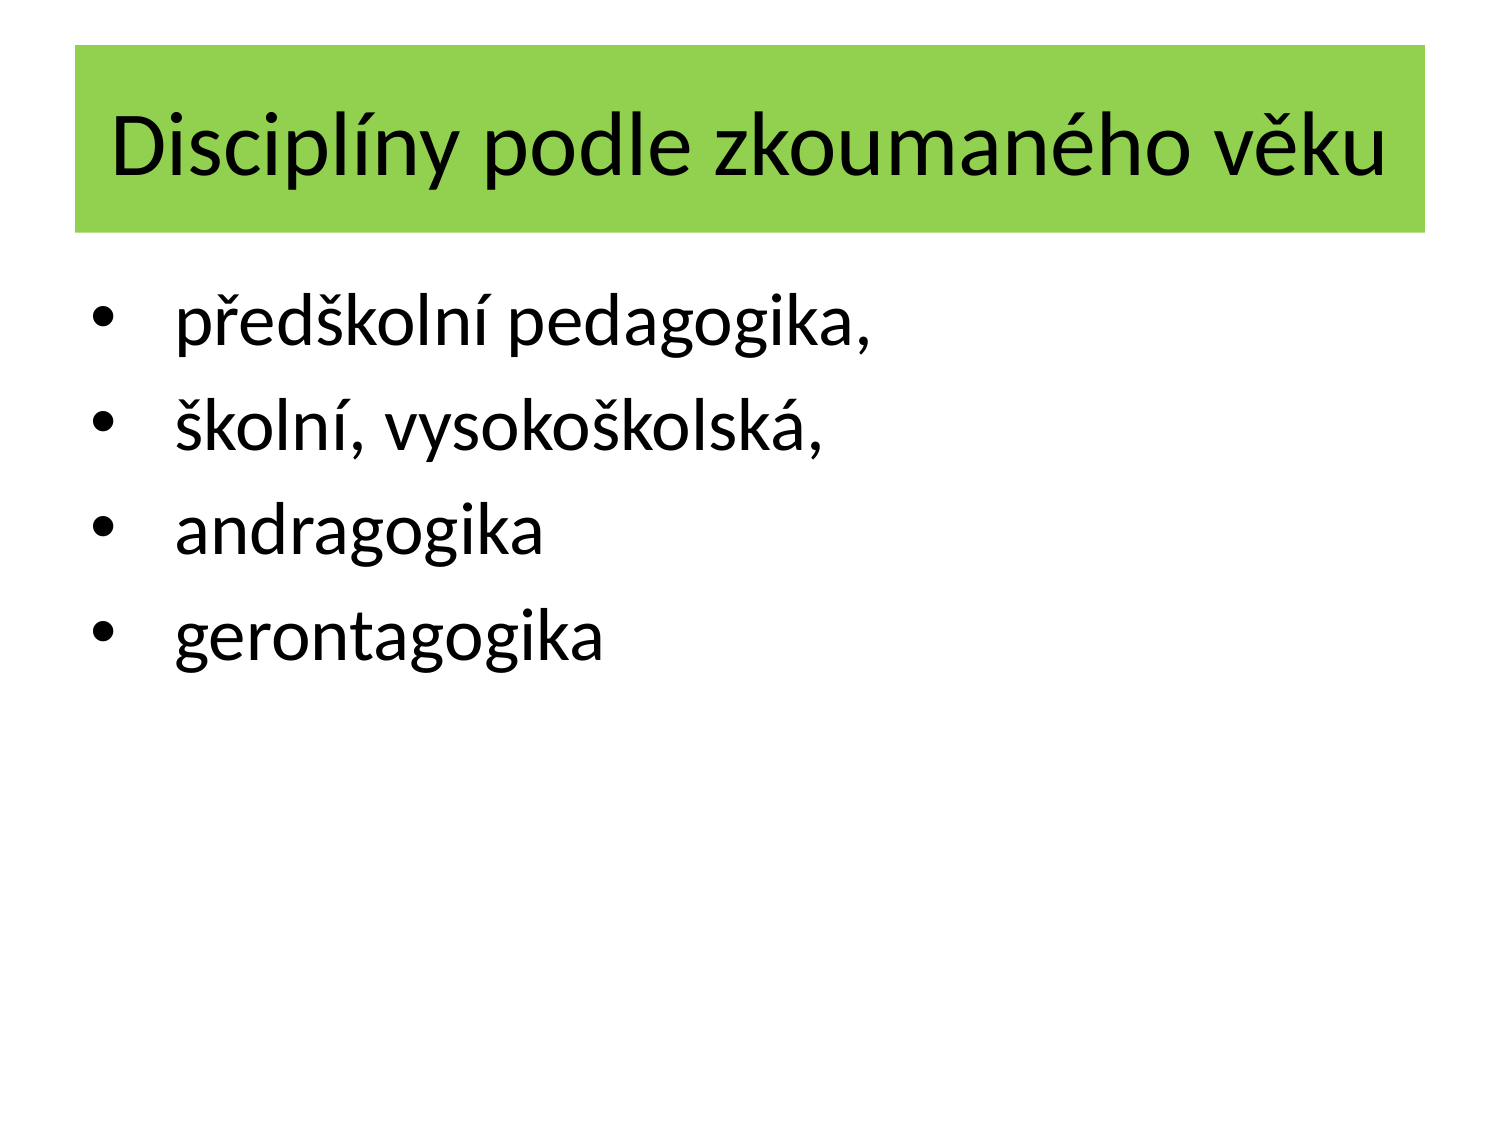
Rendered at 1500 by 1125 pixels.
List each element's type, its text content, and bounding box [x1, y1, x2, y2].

list předškolní pedagogika, školní, vysokoškolská, andragogika gerontagogika [75, 262, 1425, 1005]
title Disciplíny podle zkoumaného věku [75, 45, 1425, 233]
